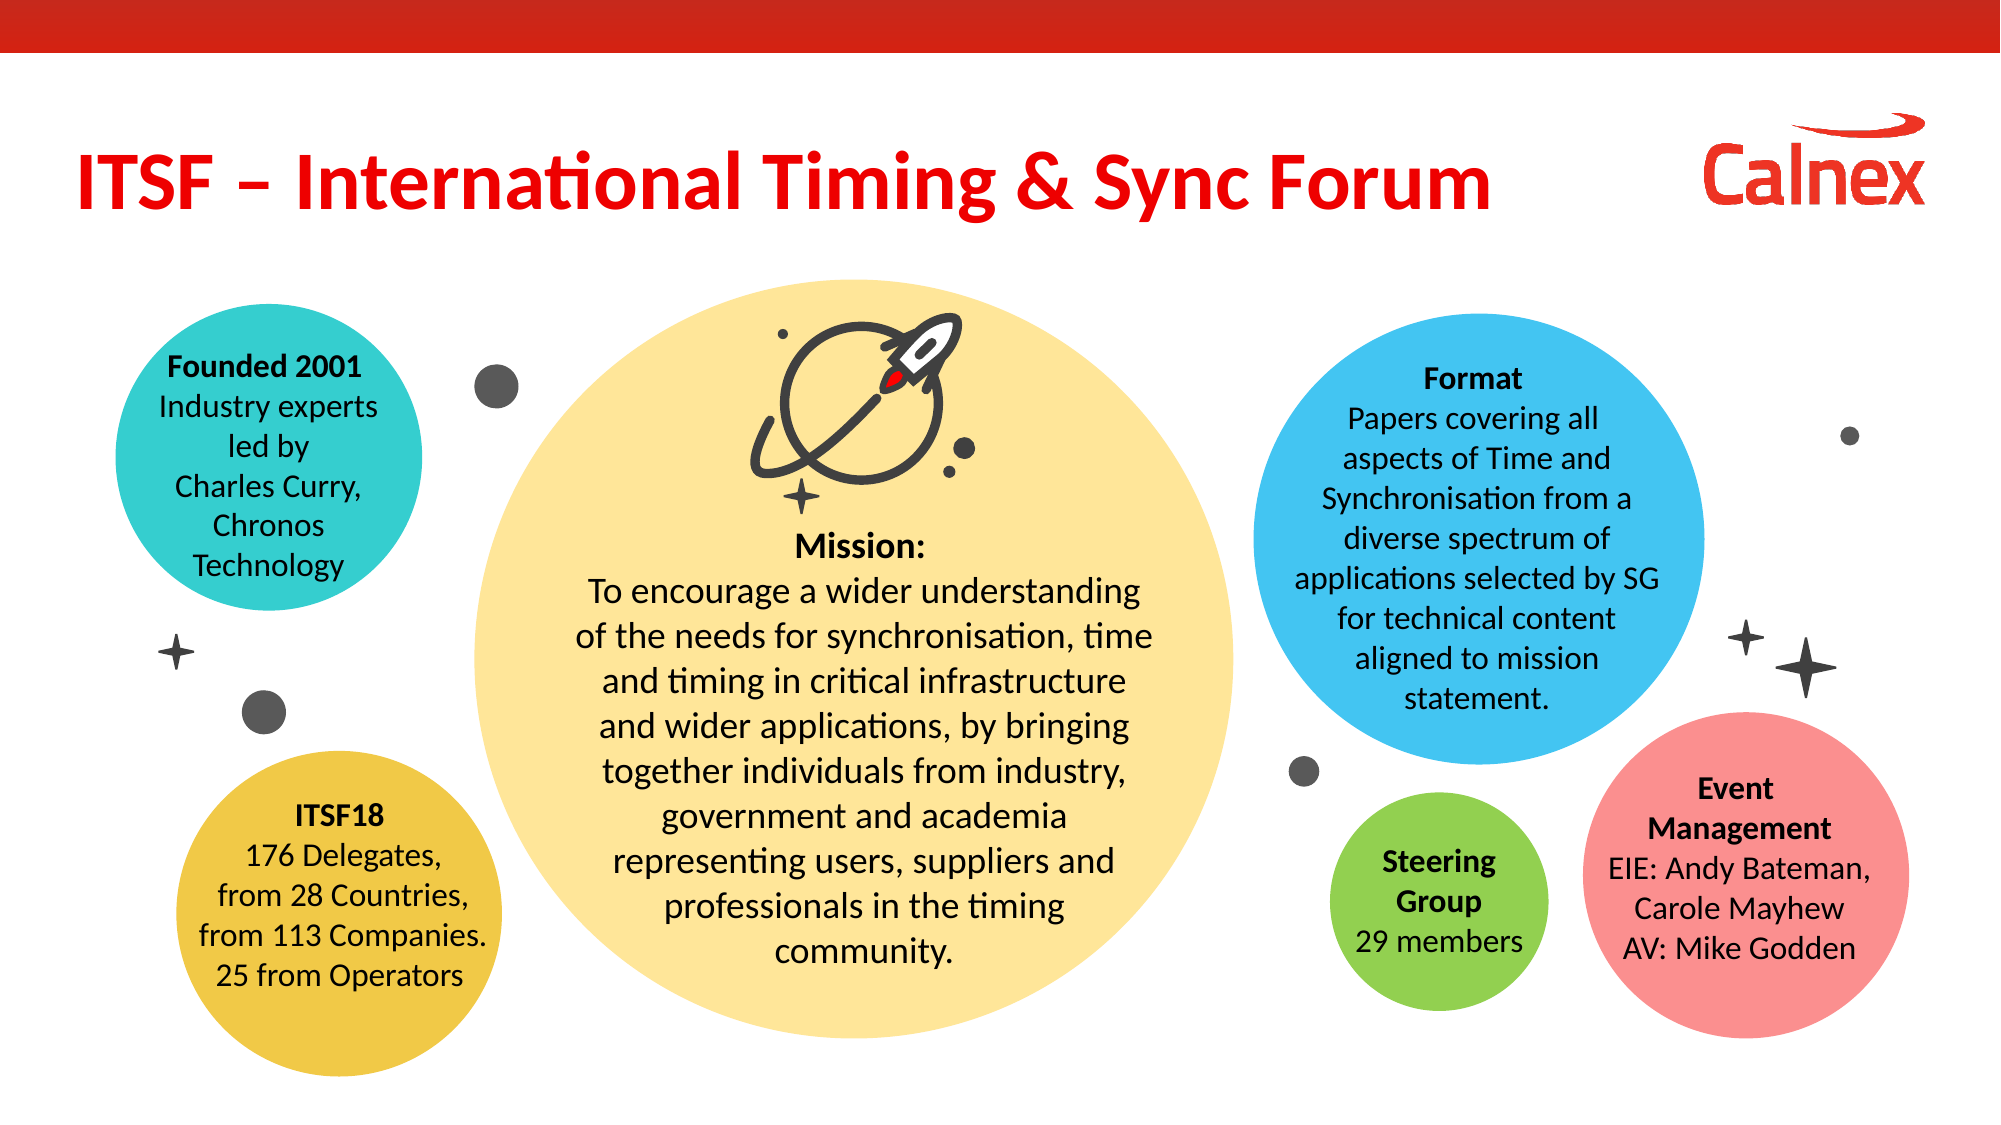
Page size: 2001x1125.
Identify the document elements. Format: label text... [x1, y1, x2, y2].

text_box [1287, 765, 1321, 788]
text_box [1253, 313, 1705, 765]
text_box [1775, 637, 1837, 699]
title ITSF – International Timing & Sync Forum [75, 137, 1535, 229]
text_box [474, 279, 1234, 1039]
picture [1704, 113, 1925, 205]
text_box [240, 689, 288, 736]
text_box [1839, 425, 1861, 447]
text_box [115, 303, 423, 611]
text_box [1321, 792, 1557, 1011]
text_box [1728, 619, 1764, 656]
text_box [176, 750, 504, 1077]
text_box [1559, 712, 1920, 1039]
text_box [158, 633, 195, 670]
